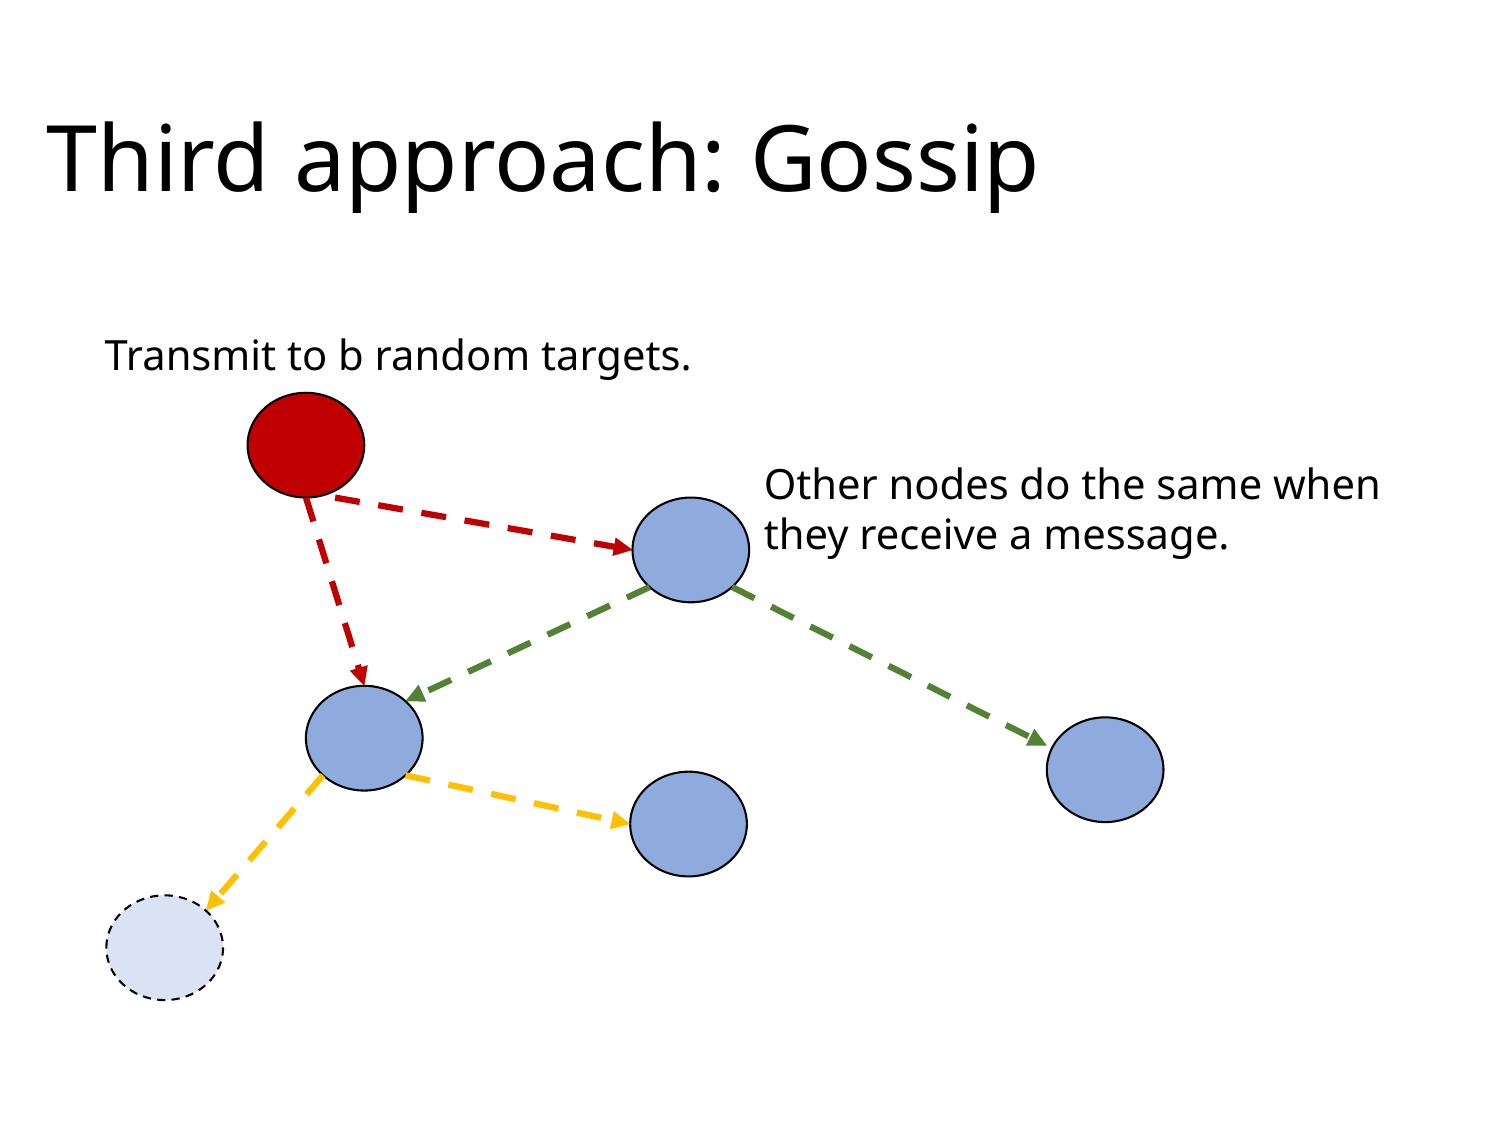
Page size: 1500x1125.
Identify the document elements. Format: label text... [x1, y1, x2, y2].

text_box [732, 586, 1047, 746]
text_box [629, 770, 748, 878]
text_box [305, 497, 365, 686]
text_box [405, 775, 631, 825]
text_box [335, 497, 633, 550]
text_box [1045, 716, 1165, 824]
title Third approach: Gossip [31, 52, 1467, 223]
text_box Other nodes do the same when they receive a message. [749, 450, 1423, 566]
text_box [31, 223, 1467, 760]
text_box [304, 684, 424, 792]
text_box [246, 391, 366, 499]
text_box [631, 496, 749, 604]
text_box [405, 587, 650, 702]
text_box Transmit to b random targets. [89, 321, 935, 386]
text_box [205, 775, 323, 911]
text_box [105, 894, 225, 1002]
